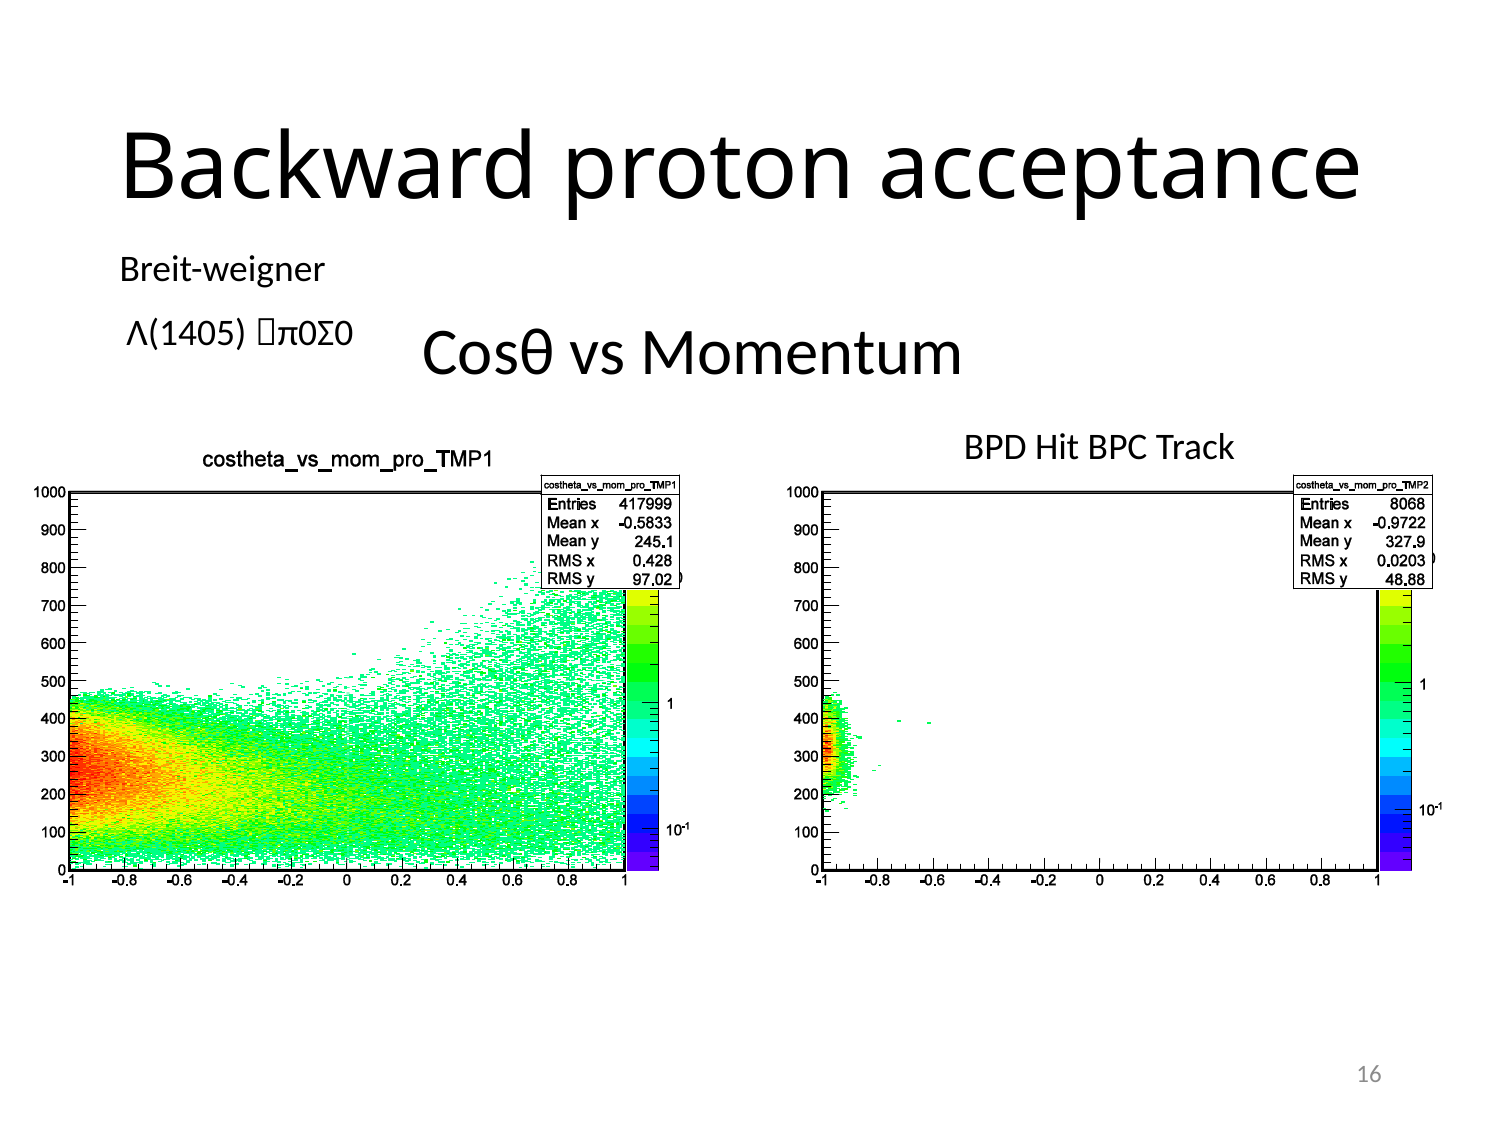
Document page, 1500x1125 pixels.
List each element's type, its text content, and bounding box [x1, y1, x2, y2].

text_box Breit-weigner [104, 236, 341, 297]
title Backward proton acceptance [103, 59, 1397, 278]
text_box Λ(1405) π0Σ0 [111, 300, 369, 361]
slide_number 16 [1059, 1042, 1397, 1103]
picture [752, 444, 1447, 917]
text_box BPD Hit BPC Track [949, 414, 1251, 444]
text_box Cosθ vs Momentum [407, 300, 980, 395]
picture [0, 444, 694, 917]
